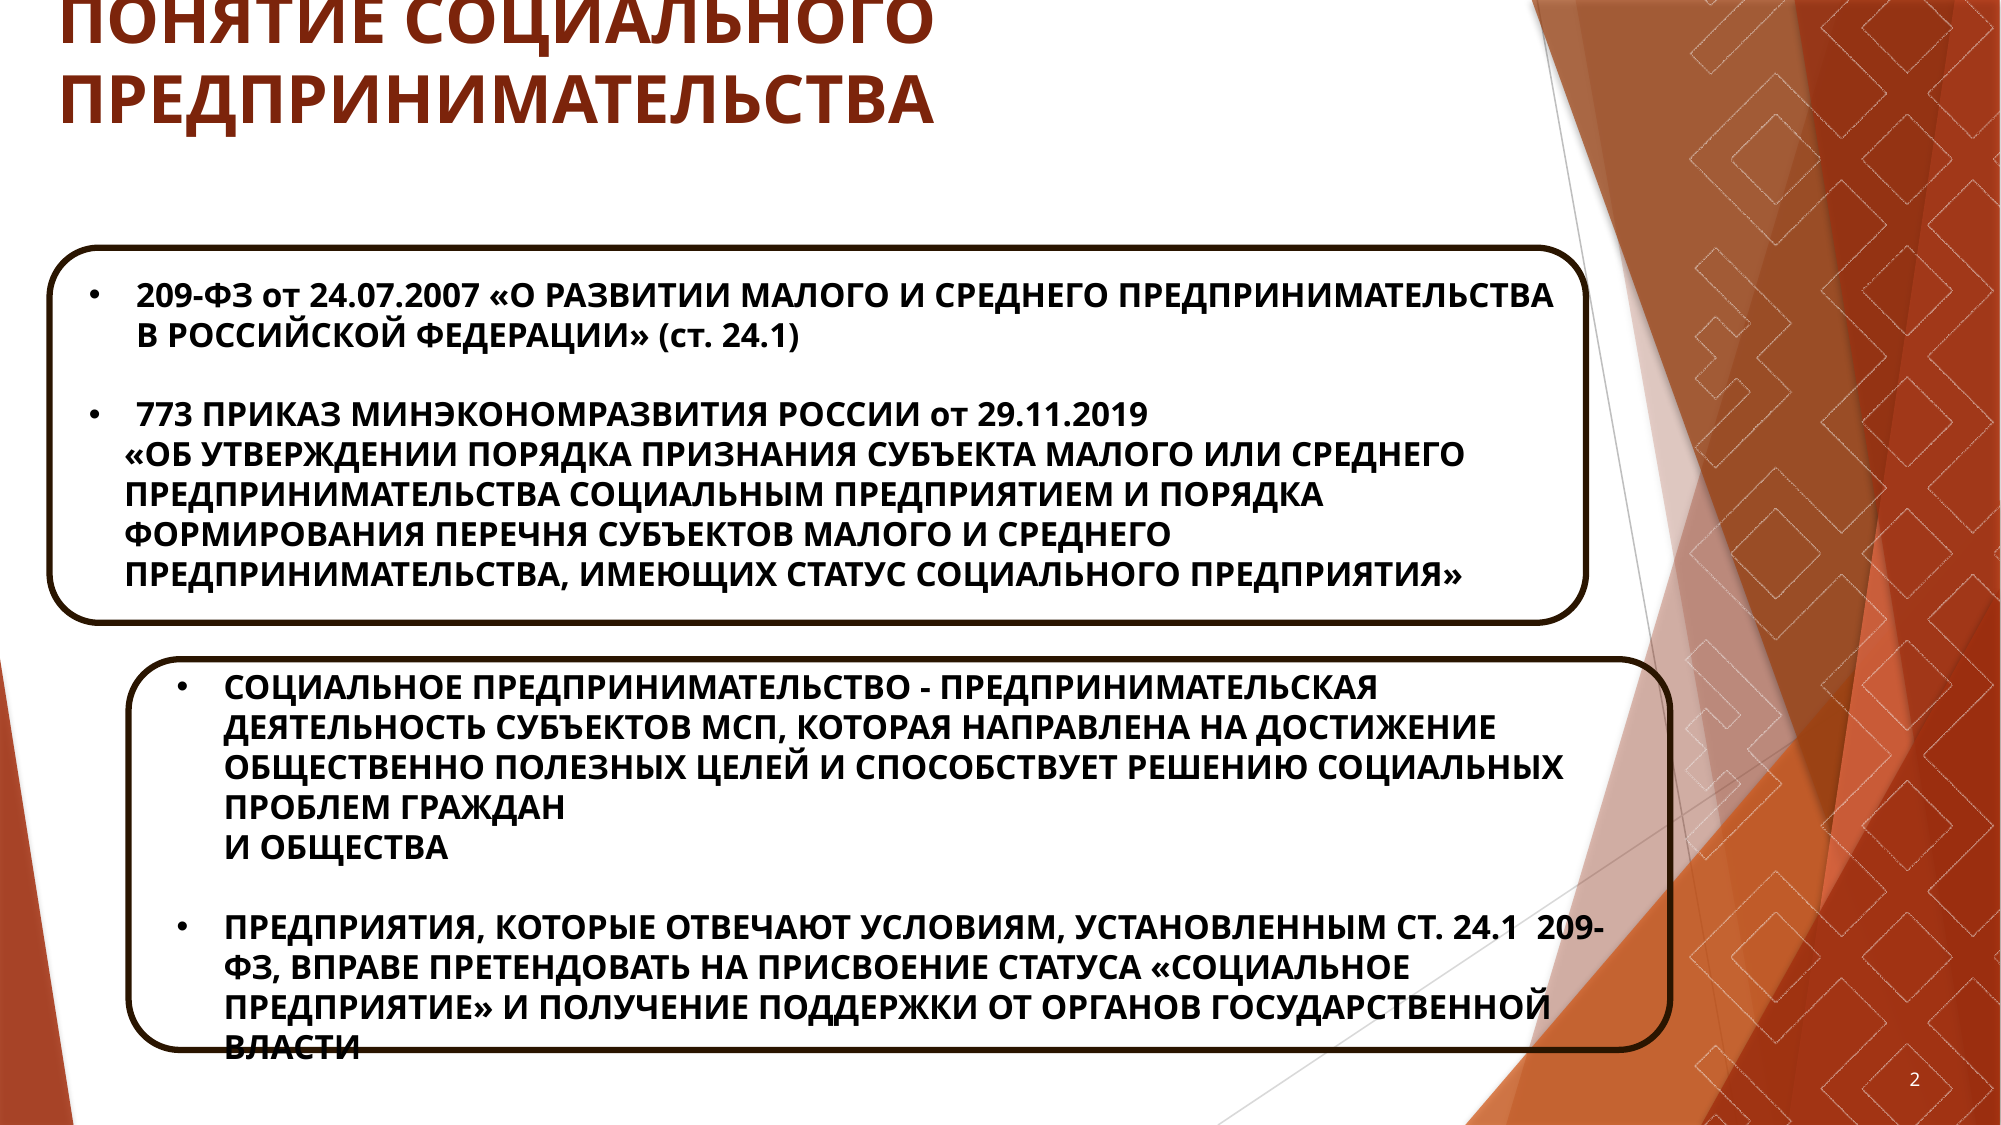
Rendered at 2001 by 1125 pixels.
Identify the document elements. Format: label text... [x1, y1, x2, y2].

text_box [1635, 661, 1671, 1048]
chart [1379, 335, 1555, 492]
text_box 209-ФЗ от 24.07.2007 «О РАЗВИТИИ МАЛОГО И СРЕДНЕГО ПРЕДПРИНИМАТЕЛЬСТВА В РОССИЙСКОЙ ФЕДЕРАЦИИ» (ст. 24.1) 773 ПРИКАЗ МИНЭКОНОМРАЗВИТИЯ РОССИИ от 29.11.2019 «ОБ УТВЕРЖДЕНИИ ПОРЯДКА ПРИЗНАНИЯ СУБЪЕКТА МАЛОГО ИЛИ СРЕДНЕГО ПРЕДПРИНИМАТЕЛЬСТВА СОЦИАЛЬНЫМ ПРЕДПРИЯТИЕМ И ПОРЯДКА ФОРМИРОВАНИЯ ПЕРЕЧНЯ СУБЪЕКТОВ МАЛОГО И СРЕДНЕГО ПРЕДПРИНИМАТЕЛЬСТВА, ИМЕЮЩИХ СТАТУС СОЦИАЛЬНОГО ПРЕДПРИЯТИЯ» [81, 266, 1586, 641]
text_box [128, 166, 1333, 247]
chart [629, 731, 804, 888]
text_box СОЦИАЛЬНОЕ ПРЕДПРИНИМАТЕЛЬСТВО - ПРЕДПРИНИМАТЕЛЬСКАЯ ДЕЯТЕЛЬНОСТЬ СУБЪЕКТОВ МСП, КОТОРАЯ НАПРАВЛЕНА НА ДОСТИЖЕНИЕ ОБЩЕСТВЕННО ПОЛЕЗНЫХ ЦЕЛЕЙ И СПОСОБСТВУЕТ РЕШЕНИЮ СОЦИАЛЬНЫХ ПРОБЛЕМ ГРАЖДАН И ОБЩЕСТВА ПРЕДПРИЯТИЯ, КОТОРЫЕ ОТВЕЧАЮТ УСЛОВИЯМ, УСТАНОВЛЕННЫМ СТ. 24.1 209-ФЗ, ВПРАВЕ ПРЕТЕНДОВАТЬ НА ПРИСВОЕНИЕ СТАТУСА «СОЦИАЛЬНОЕ ПРЕДПРИЯТИЕ» И ПОЛУЧЕНИЕ ПОДДЕРЖКИ ОТ ОРГАНОВ ГОСУДАРСТВЕННОЙ ВЛАСТИ [161, 659, 1635, 1074]
text_box [128, 662, 161, 1047]
text_box Понятие социального предпринимательства [49, 0, 1581, 145]
text_box [49, 247, 1575, 620]
picture [1683, 0, 2000, 1125]
